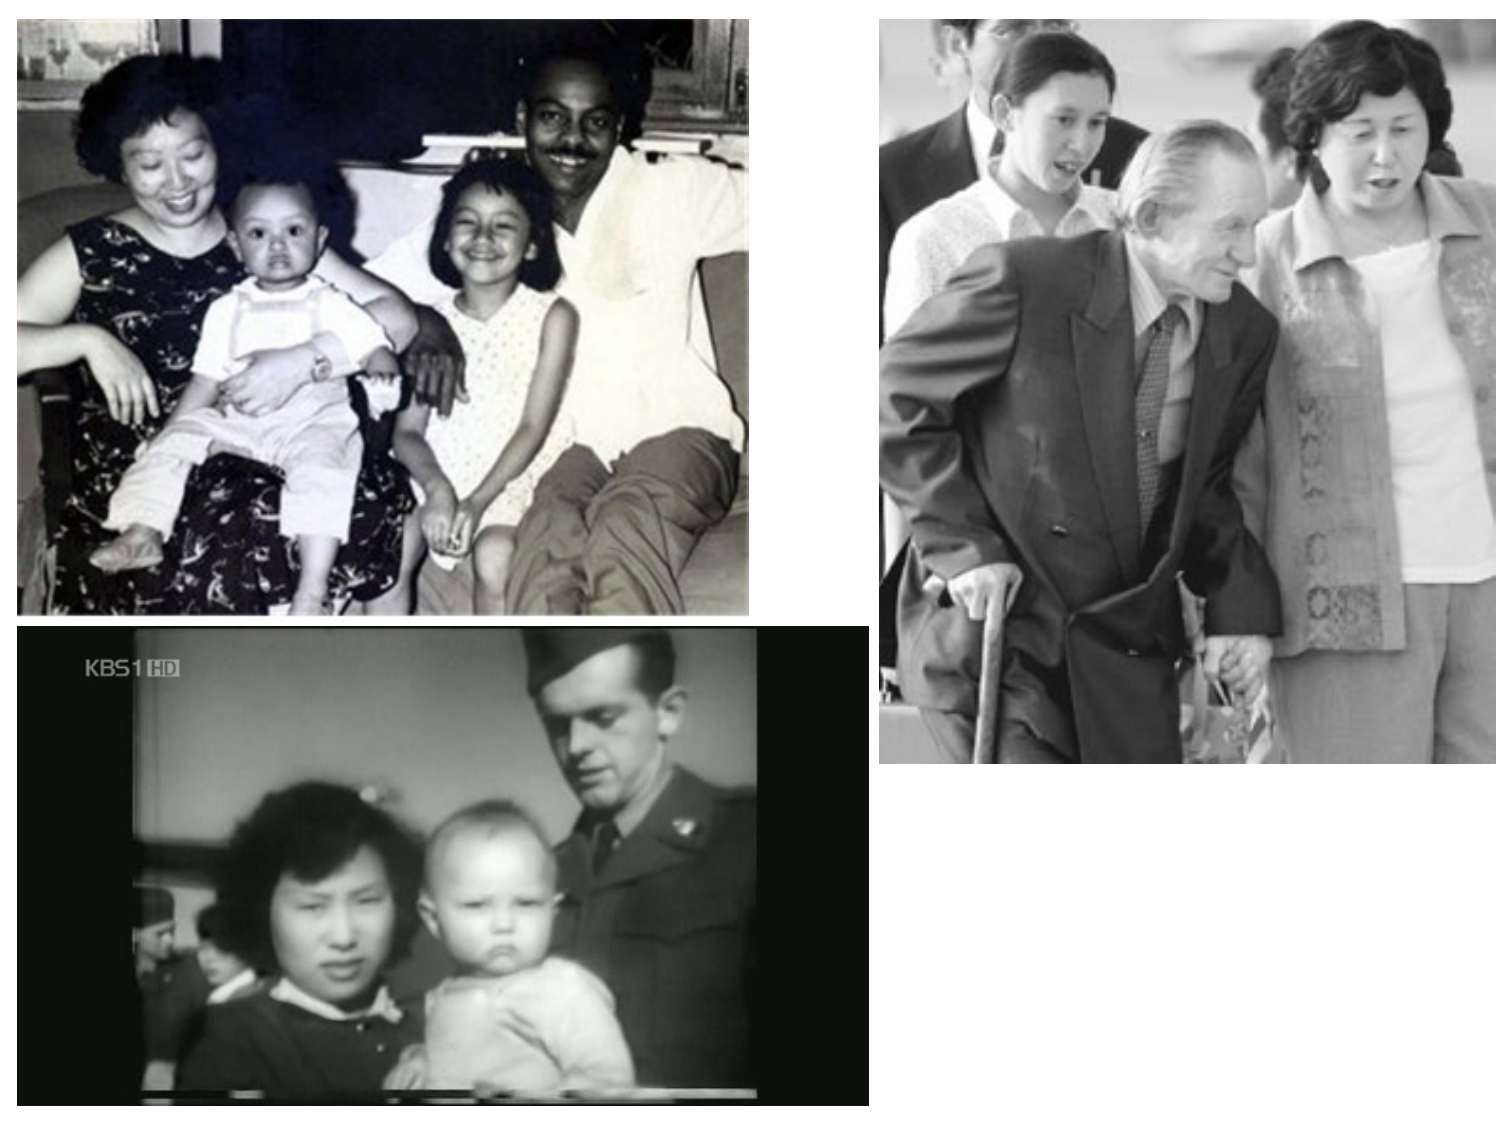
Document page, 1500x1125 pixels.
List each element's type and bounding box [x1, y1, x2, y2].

picture [17, 625, 869, 1107]
picture [879, 18, 1497, 764]
picture [17, 18, 750, 622]
